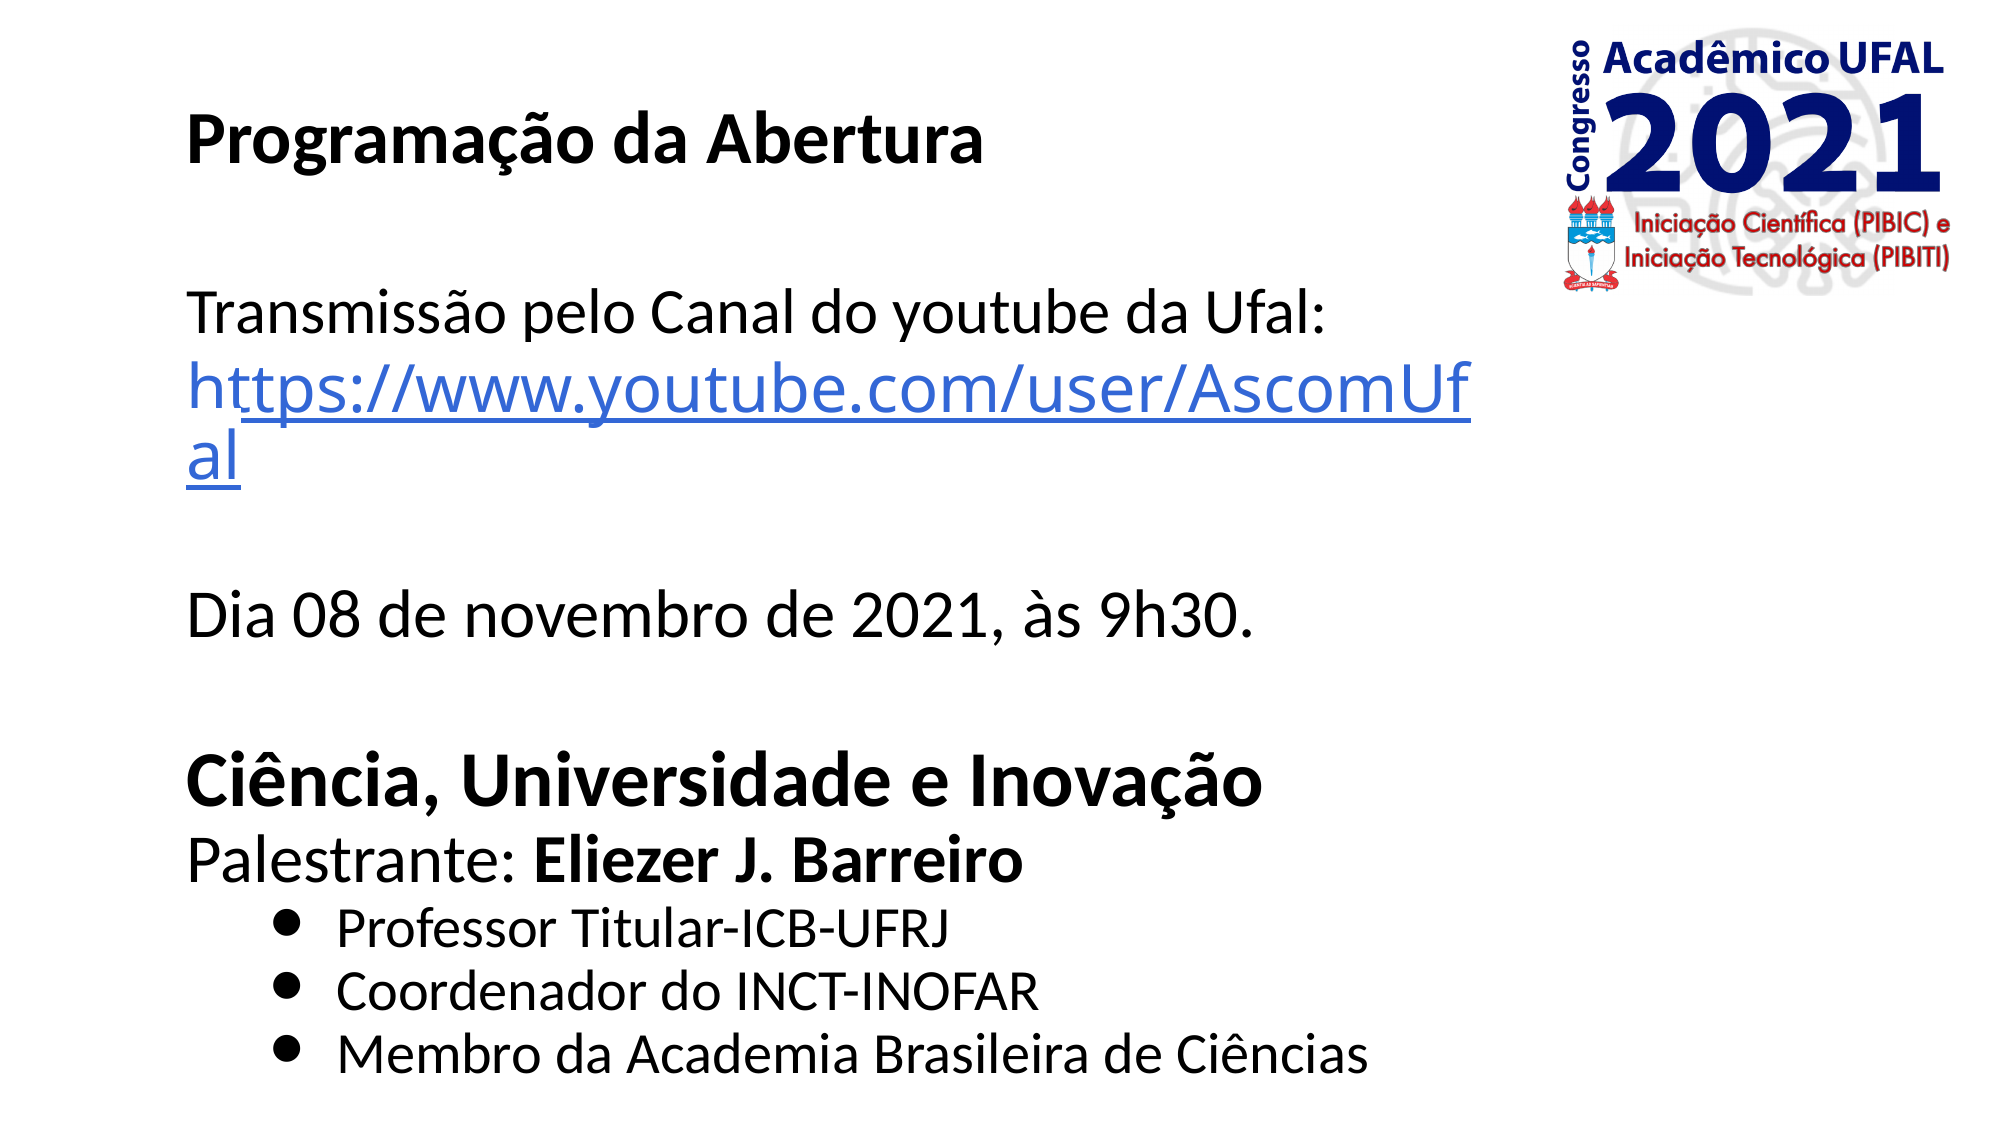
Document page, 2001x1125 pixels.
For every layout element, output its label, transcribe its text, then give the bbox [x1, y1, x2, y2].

text_box Programação da Abertura Transmissão pelo Canal do youtube da Ufal: https://www.youtube.com/user/AscomUfal Dia 08 de novembro de 2021, às 9h30. Ciência, Universidade e Inovação Palestrante: Eliezer J. Barreiro Professor Titular-ICB-UFRJ Coordenador do INCT-INOFAR Membro da Academia Brasileira de Ciências [171, 81, 1496, 1067]
picture [1558, 23, 1958, 296]
